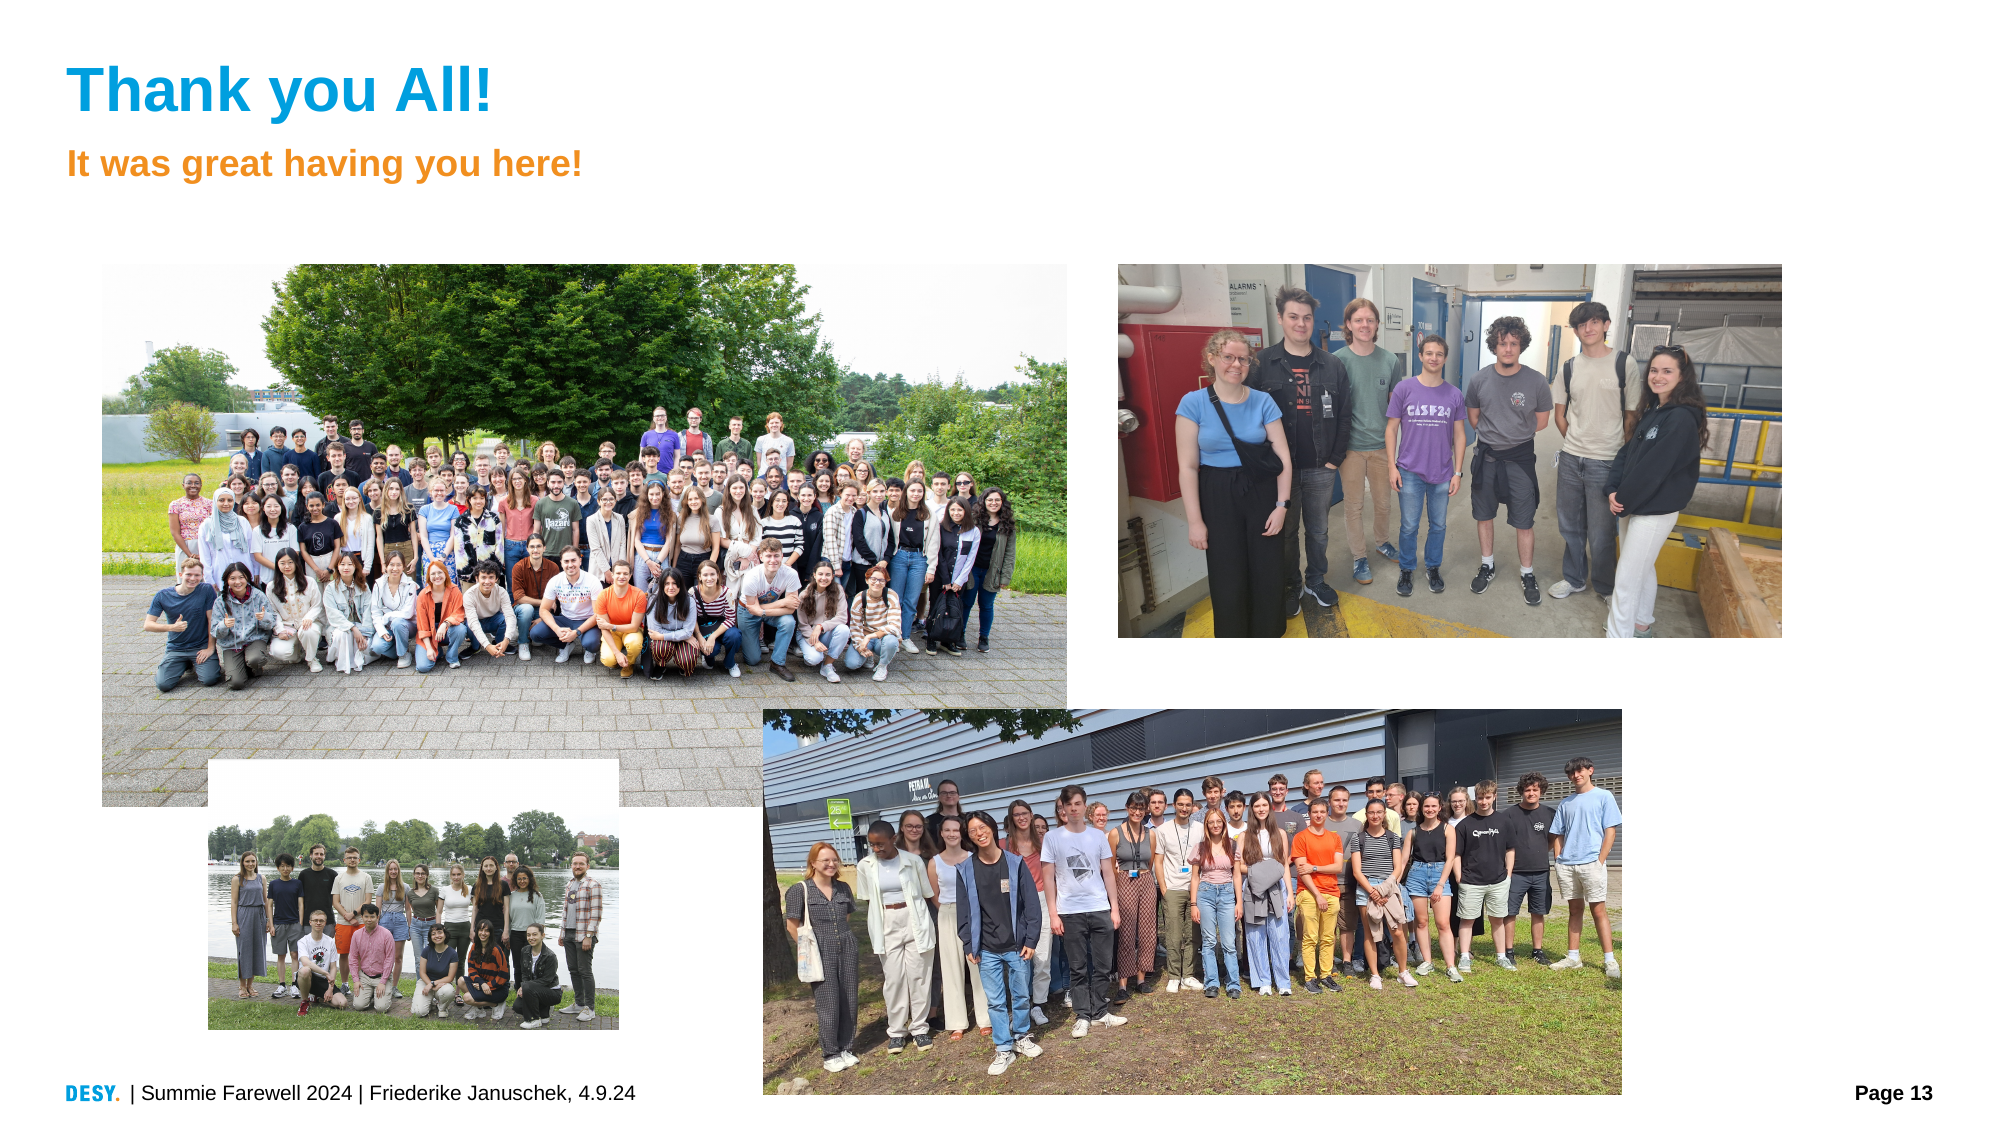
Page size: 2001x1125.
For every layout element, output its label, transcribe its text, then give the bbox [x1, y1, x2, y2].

list It was great having you here! [66, 134, 1933, 197]
picture [1118, 264, 1782, 638]
footer | Summie Farewell 2024 | Friederike Januschek, 4.9.24 [129, 1079, 1762, 1111]
title Thank you All! [66, 57, 1933, 132]
picture [102, 264, 1622, 1095]
